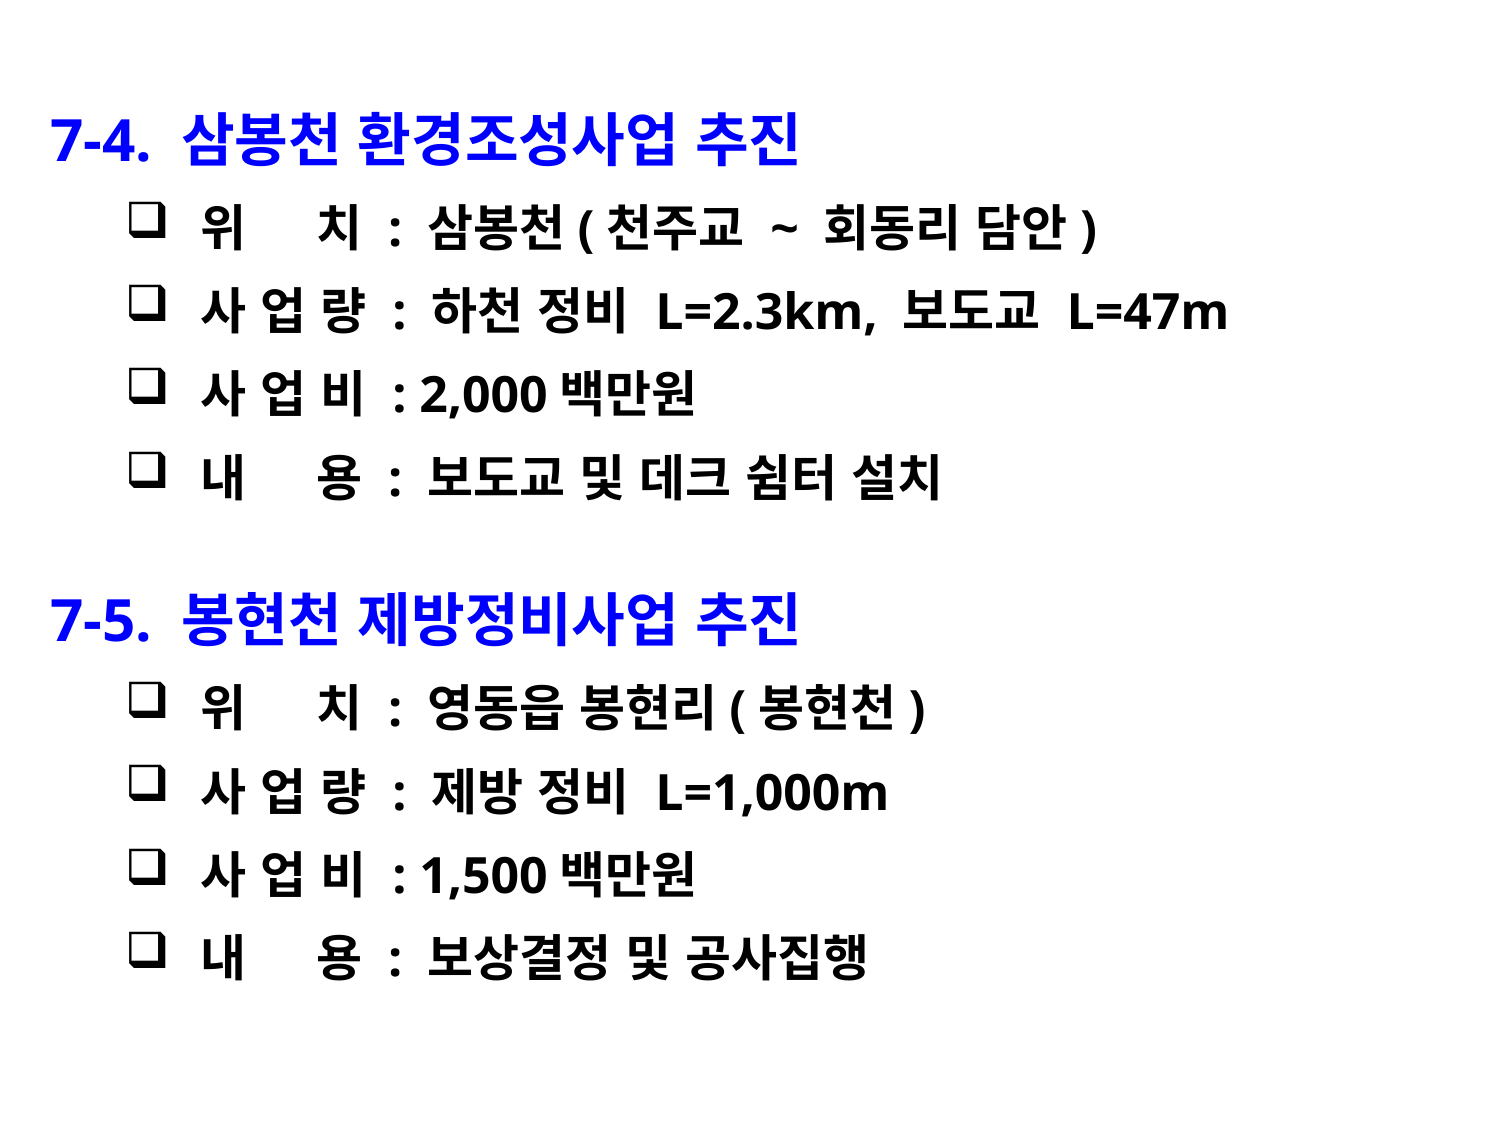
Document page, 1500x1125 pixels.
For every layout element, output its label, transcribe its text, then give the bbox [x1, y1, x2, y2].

text_box 7-4. 삼봉천 환경조성사업 추진 위 치 : 삼봉천(천주교 ~ 회동리 담안) 사 업 량 : 하천 정비 L=2.3km, 보도교 L=47m 사 업 비 : 2,000백만원 내 용 : 보도교 및 데크 쉼터 설치 [35, 81, 1424, 539]
text_box 7-5. 봉현천 제방정비사업 추진 위 치 : 영동읍 봉현리(봉현천) 사 업 량 : 제방 정비 L=1,000m 사 업 비 : 1,500백만원 내 용 : 보상결정 및 공사집행 [35, 562, 1424, 1020]
